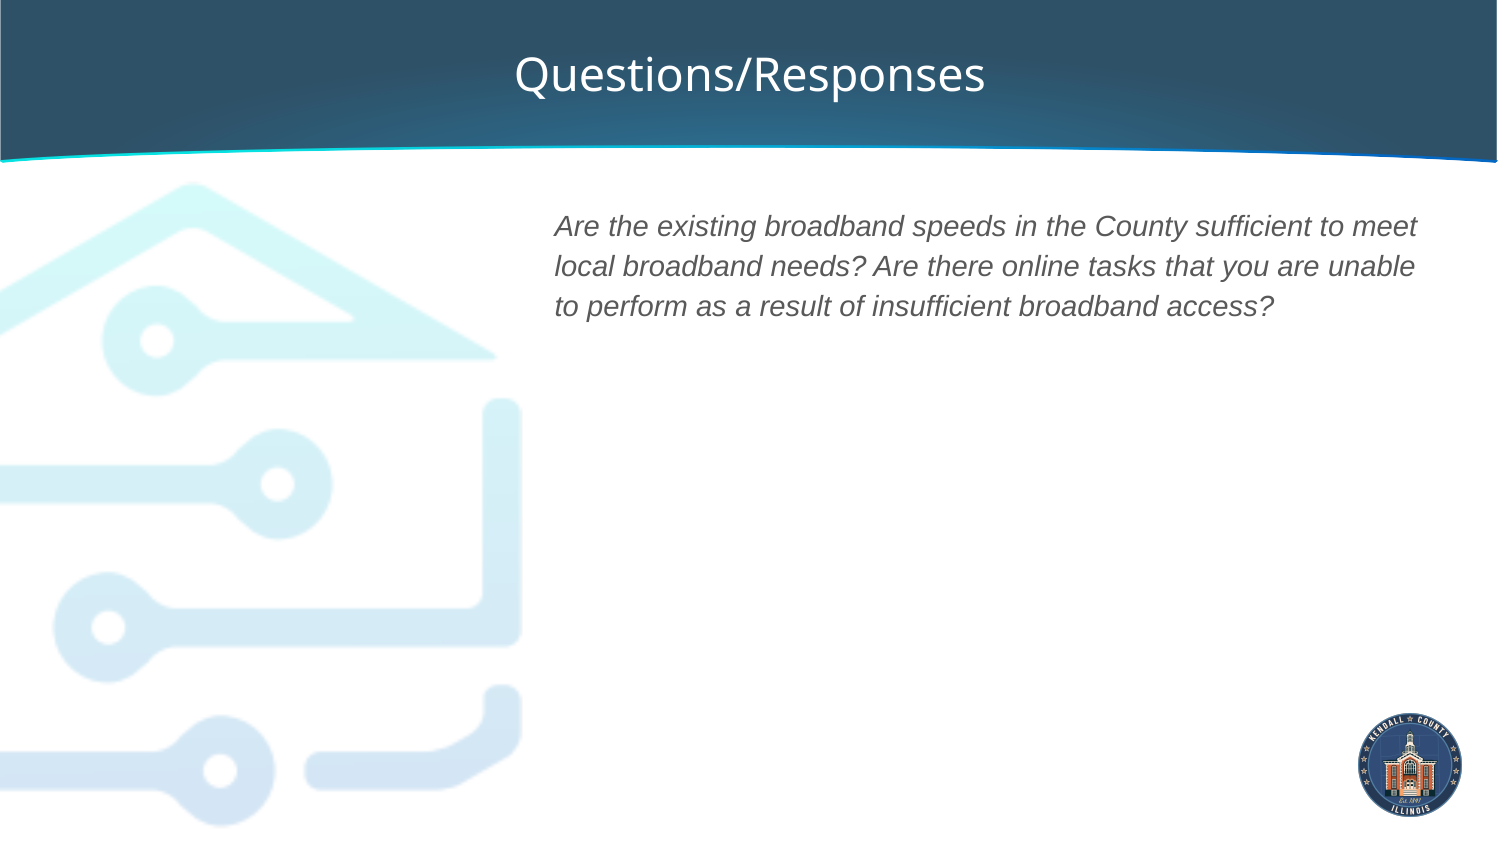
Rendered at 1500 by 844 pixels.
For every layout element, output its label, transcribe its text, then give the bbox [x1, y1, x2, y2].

title Questions/Responses [51, 26, 1449, 121]
picture [0, 0, 1499, 163]
list Are the existing broadband speeds in the County sufficient to meet local broadband needs? Are there online tasks that you are unable to perform as a result of insufficient broadband access? [520, 187, 1462, 818]
picture [1358, 713, 1463, 818]
